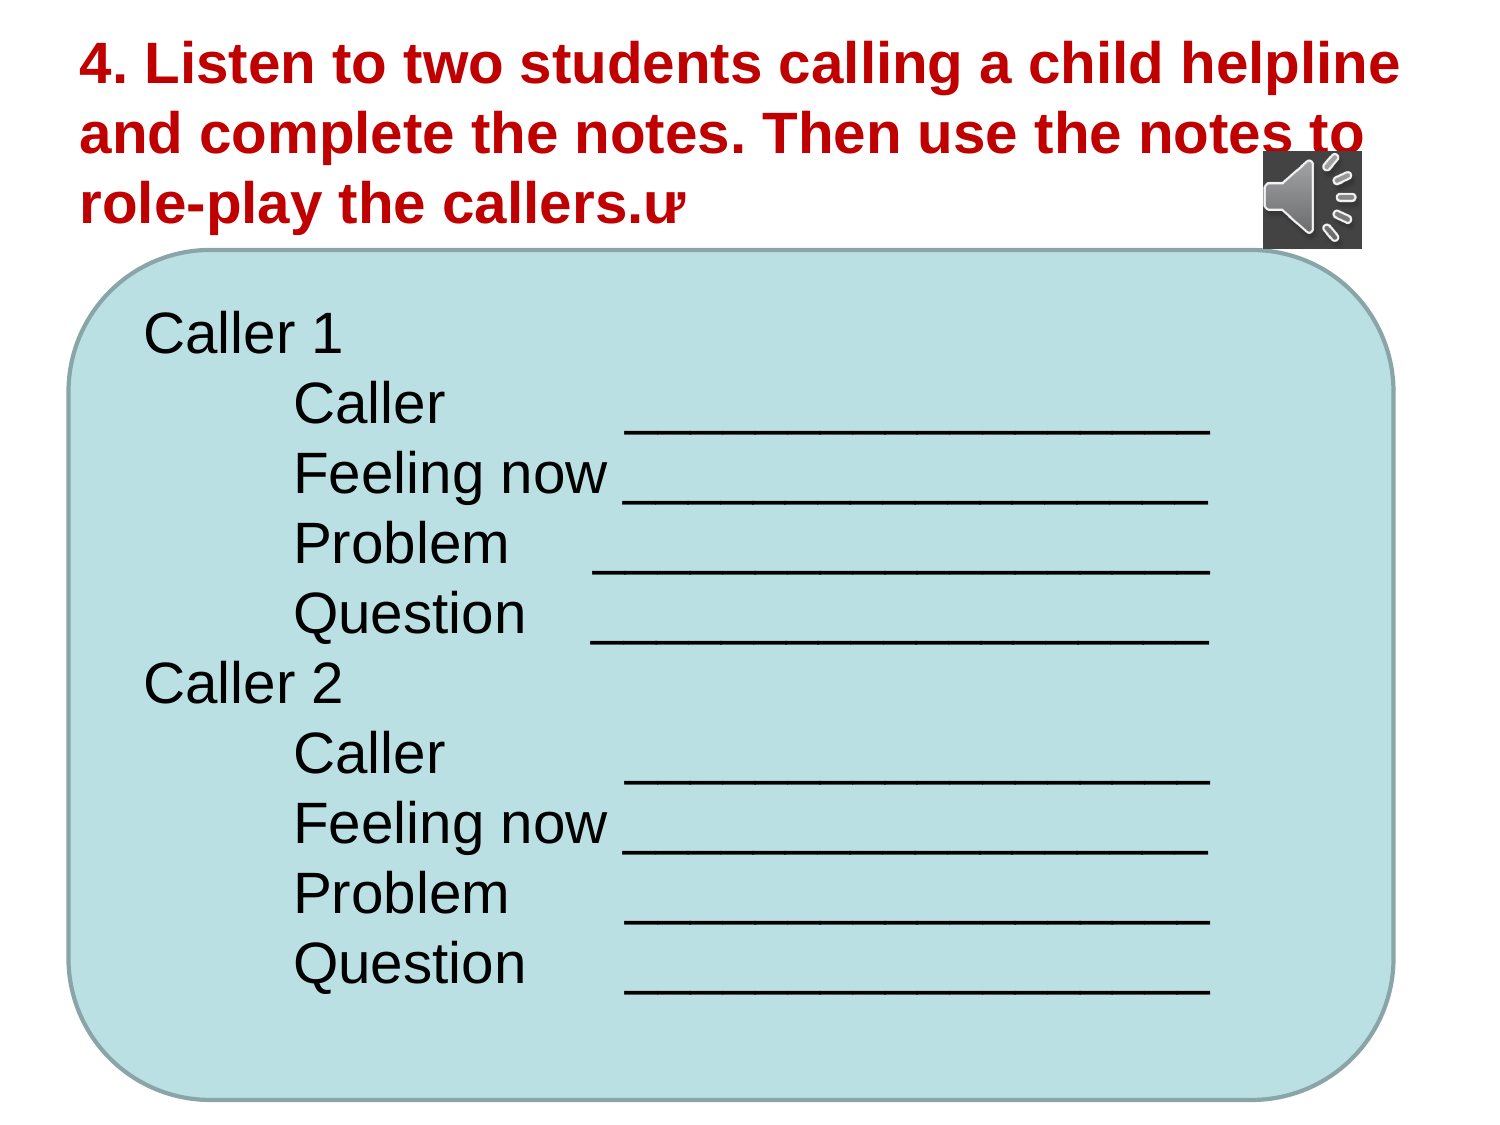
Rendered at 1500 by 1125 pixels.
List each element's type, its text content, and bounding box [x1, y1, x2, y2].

text_box Caller 1 Caller __________________ Feeling now __________________ Problem ___________________ Question ___________________ Caller 2 Caller __________________ Feeling now __________________ Problem __________________ Question __________________ [128, 287, 1313, 1072]
text_box [66, 247, 1396, 1103]
text_box 4. Listen to two students calling a child helpline and complete the notes. Then use the notes to role-play the callers.ư [65, 17, 1490, 243]
picture [1262, 149, 1363, 251]
